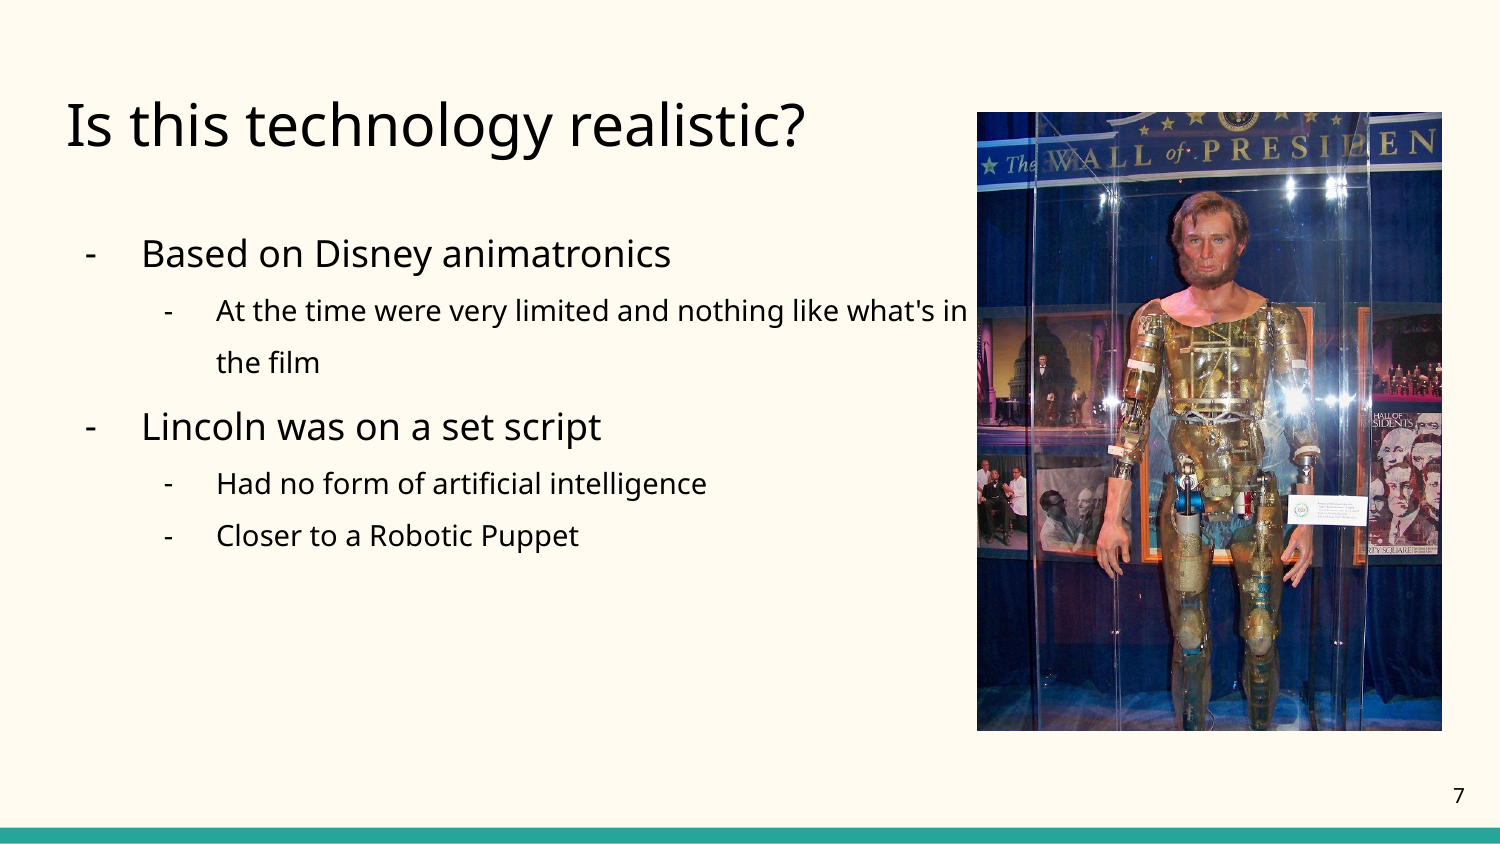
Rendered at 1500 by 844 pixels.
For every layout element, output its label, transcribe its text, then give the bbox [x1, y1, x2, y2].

picture [977, 112, 1442, 732]
slide_number 7 [1389, 764, 1480, 830]
list Based on Disney animatronics At the time were very limited and nothing like what's in the film Lincoln was on a set script Had no form of artificial intelligence Closer to a Robotic Puppet [51, 192, 972, 647]
title Is this technology realistic? [51, 72, 1449, 174]
